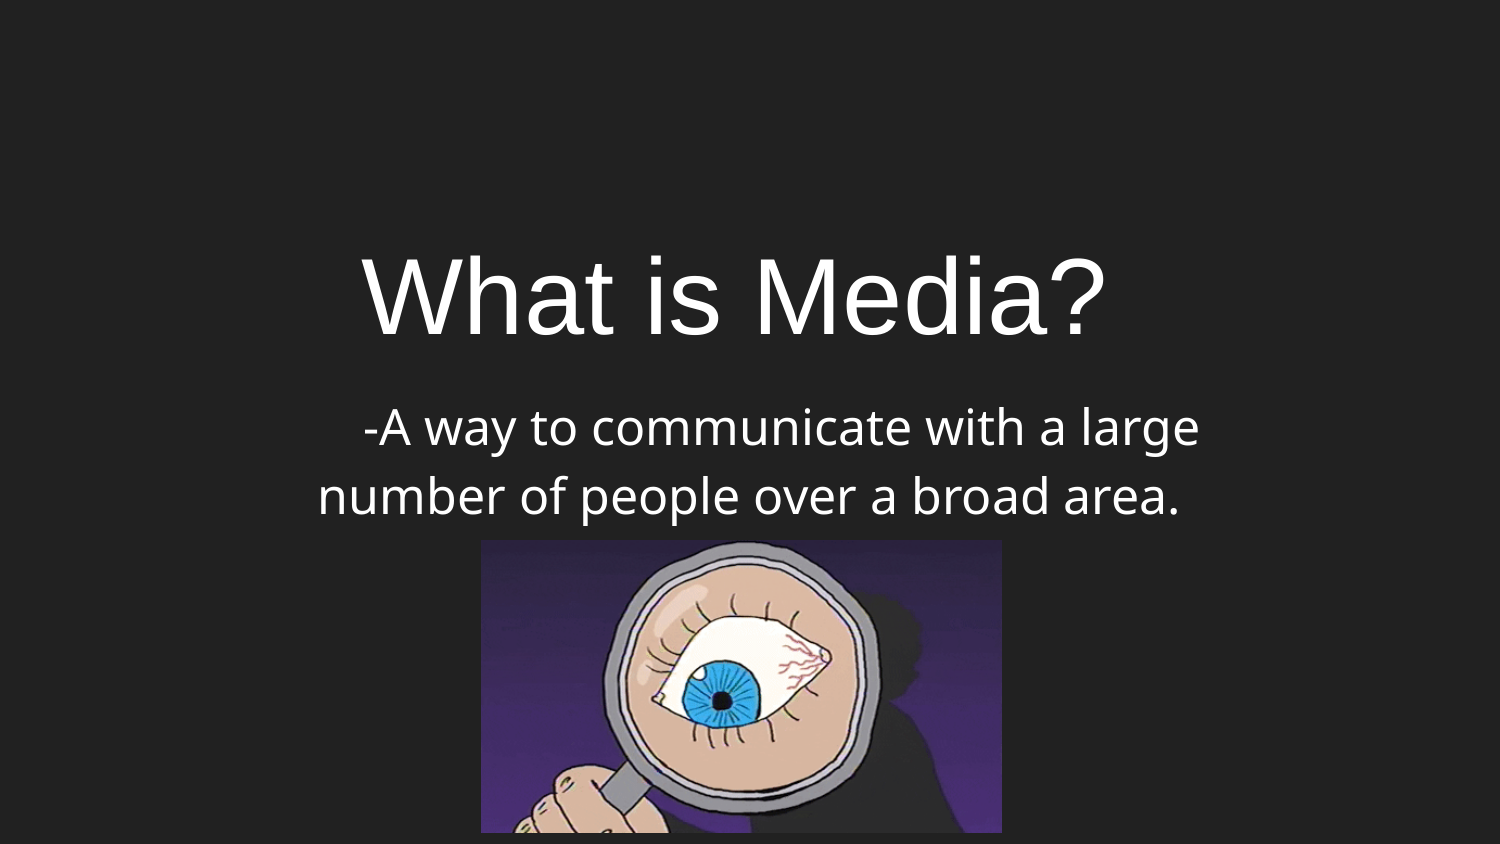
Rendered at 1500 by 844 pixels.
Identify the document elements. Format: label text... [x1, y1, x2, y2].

subtitle -A way to communicate with a large number of people over a broad area. [51, 371, 1449, 502]
title What is Media? [51, 220, 1449, 371]
picture [481, 539, 1002, 834]
